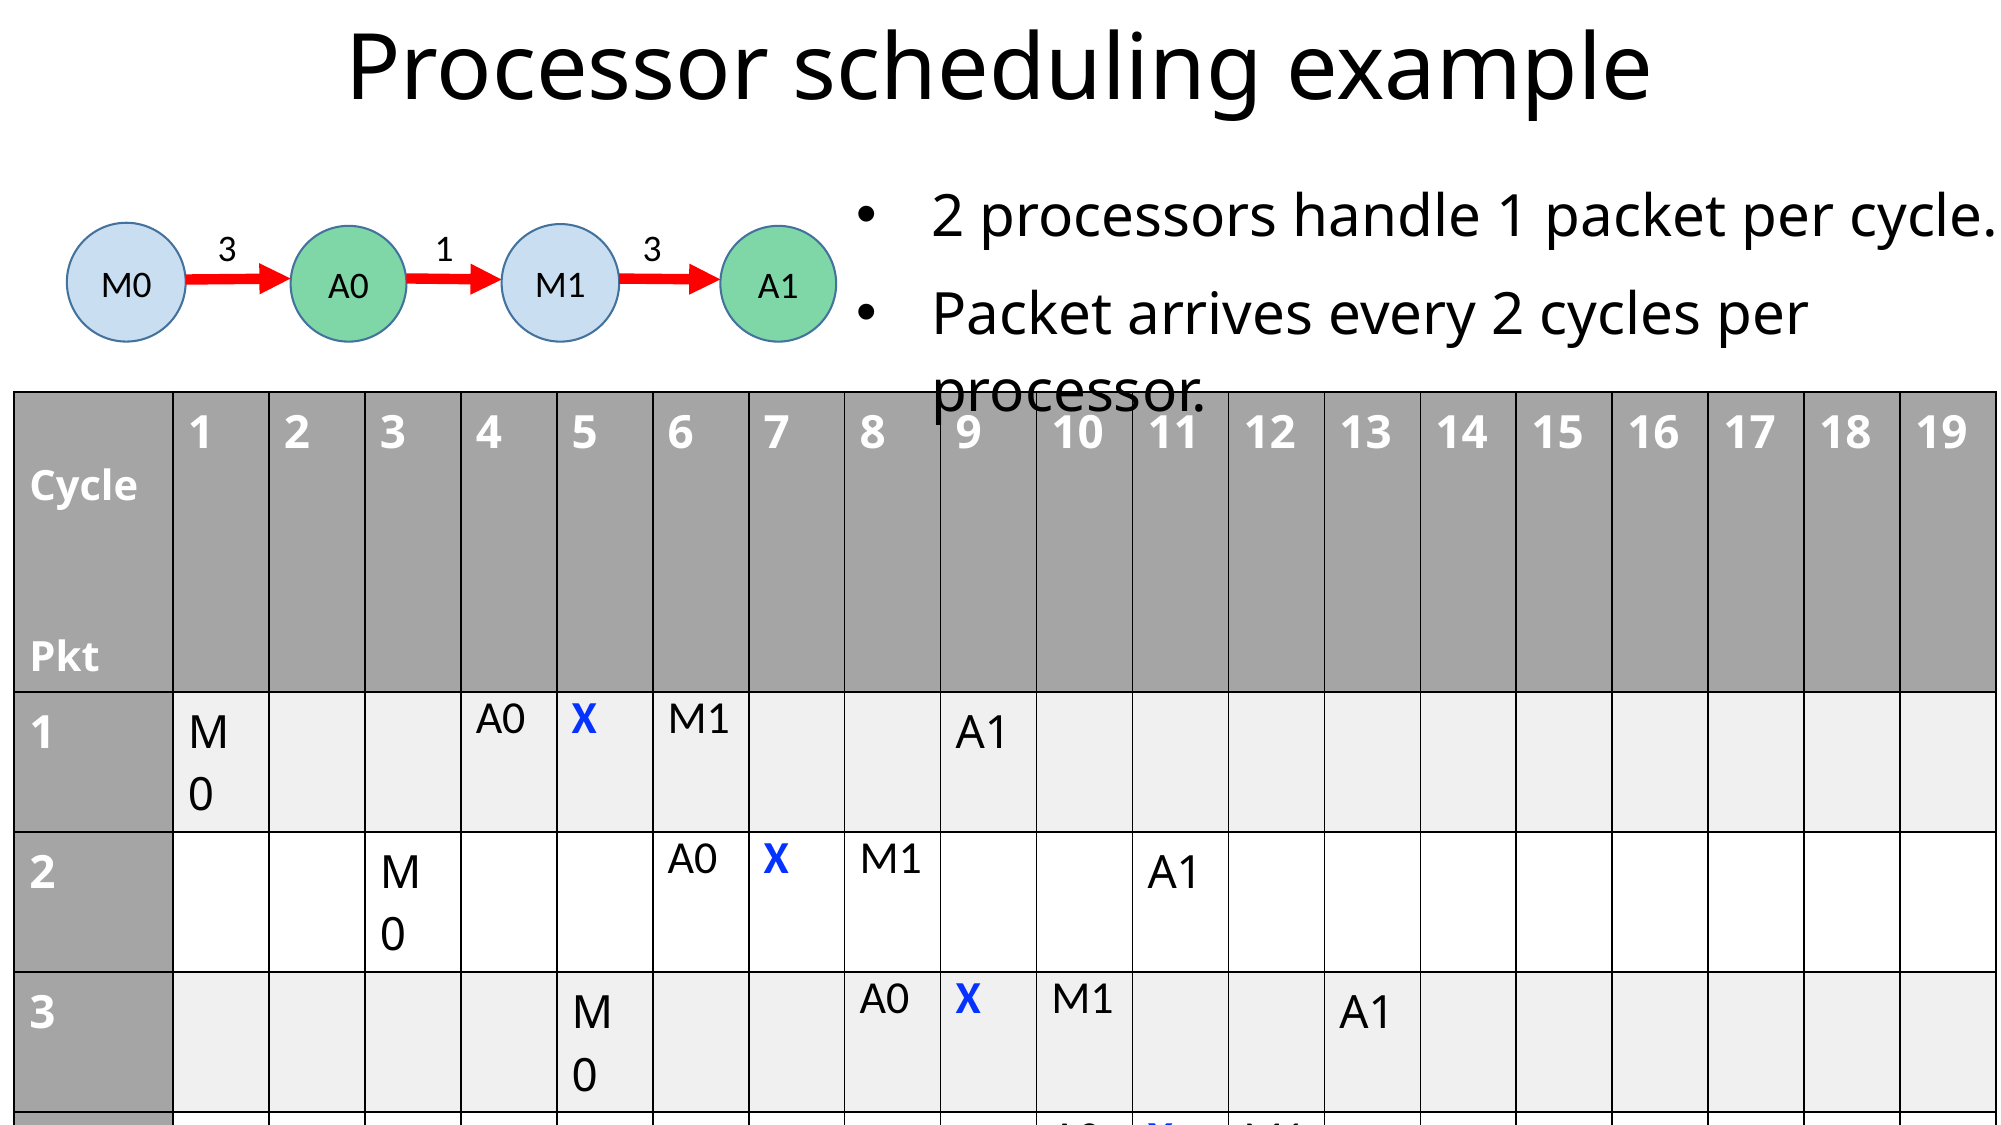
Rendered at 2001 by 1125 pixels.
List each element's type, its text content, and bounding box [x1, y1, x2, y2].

table_cell [1709, 693, 1803, 831]
table_cell [654, 973, 748, 1111]
table_cell [1709, 1113, 1803, 1125]
table_header 11 [1133, 431, 1228, 691]
text_box A1 [719, 224, 838, 343]
table_cell [1229, 833, 1324, 971]
table_cell [1709, 973, 1803, 1111]
text_box A0 [289, 224, 408, 343]
table_cell [366, 1113, 460, 1125]
table_cell [1613, 973, 1707, 1111]
table_cell [174, 973, 268, 1111]
table_cell [270, 693, 364, 831]
table_cell A1 [1133, 833, 1228, 971]
table_cell [1517, 833, 1611, 971]
table_cell [462, 1113, 556, 1125]
table_header 18 [1805, 431, 1899, 691]
table_cell [1133, 973, 1228, 1111]
table_cell [1901, 1113, 1995, 1125]
table_header 17 [1709, 431, 1803, 691]
table_cell [270, 973, 364, 1111]
table_cell [1037, 693, 1132, 831]
table_cell [654, 1113, 748, 1125]
text_box 2 processors handle 1 packet per cycle. Packet arrives every 2 cycles per processor. [841, 164, 2000, 431]
table_cell [1517, 693, 1611, 831]
table_cell A1 [1517, 1113, 1611, 1125]
table_cell [1805, 1113, 1899, 1125]
table_header 3 [366, 393, 460, 691]
table_cell [1517, 973, 1611, 1111]
table_cell A0 [845, 973, 940, 1111]
table_cell 1 [15, 693, 172, 831]
table_cell [1901, 693, 1995, 831]
table_cell [1709, 833, 1803, 971]
table_cell [1613, 833, 1707, 971]
table_cell M0 [366, 833, 460, 971]
table_cell [366, 973, 460, 1111]
table_cell [174, 1113, 268, 1125]
table_cell M0 [558, 973, 652, 1111]
table_header 5 [558, 393, 652, 691]
title Processor scheduling example [80, 0, 1919, 179]
table_cell [1805, 693, 1899, 831]
table_header 15 [1517, 431, 1611, 691]
table_cell X [1133, 1113, 1228, 1125]
text_box M1 [500, 223, 621, 343]
table_header 19 [1901, 431, 1995, 691]
table_cell [1229, 973, 1324, 1111]
table_header 10 [1037, 431, 1132, 691]
table_cell [1421, 1113, 1515, 1125]
table_header 7 [750, 393, 844, 691]
table_cell [1325, 693, 1420, 831]
table_cell [1901, 833, 1995, 971]
table_cell [558, 833, 652, 971]
table_cell [941, 1113, 1036, 1125]
table_header 6 [654, 393, 748, 691]
table_cell [366, 693, 460, 831]
table_cell [1133, 693, 1228, 831]
table_cell A1 [1325, 973, 1420, 1111]
table_cell [462, 833, 556, 971]
table_cell 3 [15, 973, 172, 1111]
text_box 3 [202, 216, 253, 274]
table_cell A1 [941, 693, 1036, 831]
table_cell [845, 1113, 940, 1125]
table_cell M1 [1229, 1113, 1324, 1125]
table_header 9 [941, 431, 1036, 691]
table_cell [558, 1113, 652, 1125]
table_cell M1 [845, 833, 940, 971]
table_cell X [558, 693, 652, 831]
table_cell [1901, 973, 1995, 1111]
text_box 3 [627, 216, 678, 276]
table_cell A0 [654, 833, 748, 971]
table_cell [750, 973, 844, 1111]
table_cell [1613, 693, 1707, 831]
table_cell [941, 833, 1036, 971]
table_cell X [941, 973, 1036, 1111]
table_header 12 [1229, 431, 1324, 691]
table_cell [1421, 693, 1515, 831]
table_cell M1 [654, 693, 748, 831]
table_header 4 [462, 393, 556, 691]
text_box 1 [419, 216, 470, 276]
table_cell M0 [750, 1113, 844, 1125]
table_cell A0 [1037, 1113, 1132, 1125]
table_cell [174, 833, 268, 971]
table_cell [1325, 1113, 1420, 1125]
table_header 8 [845, 431, 940, 691]
table_cell A0 [462, 693, 556, 831]
table_cell M0 [174, 693, 268, 831]
table_cell [270, 1113, 364, 1125]
table_header 2 [270, 393, 364, 691]
table_header 13 [1325, 431, 1420, 691]
table_cell [1613, 1113, 1707, 1125]
table_cell [750, 693, 844, 831]
table_cell [1037, 833, 1132, 971]
table_cell [1805, 833, 1899, 971]
table_cell [1421, 833, 1515, 971]
table_header 1 [174, 393, 268, 691]
table_cell 2 [15, 833, 172, 971]
table_header 14 [1421, 431, 1515, 691]
table_cell [845, 693, 940, 831]
table_cell [1325, 833, 1420, 971]
table_cell [462, 973, 556, 1111]
table_header Cycle Pkt [15, 393, 172, 691]
table_cell [1229, 693, 1324, 831]
table_cell [1421, 973, 1515, 1111]
table_cell M1 [1037, 973, 1132, 1111]
table_cell 4 [15, 1113, 172, 1125]
table_cell [1805, 973, 1899, 1111]
table_header 16 [1613, 431, 1707, 691]
text_box M0 [65, 221, 187, 343]
table_cell [270, 833, 364, 971]
table_cell X [750, 833, 844, 971]
